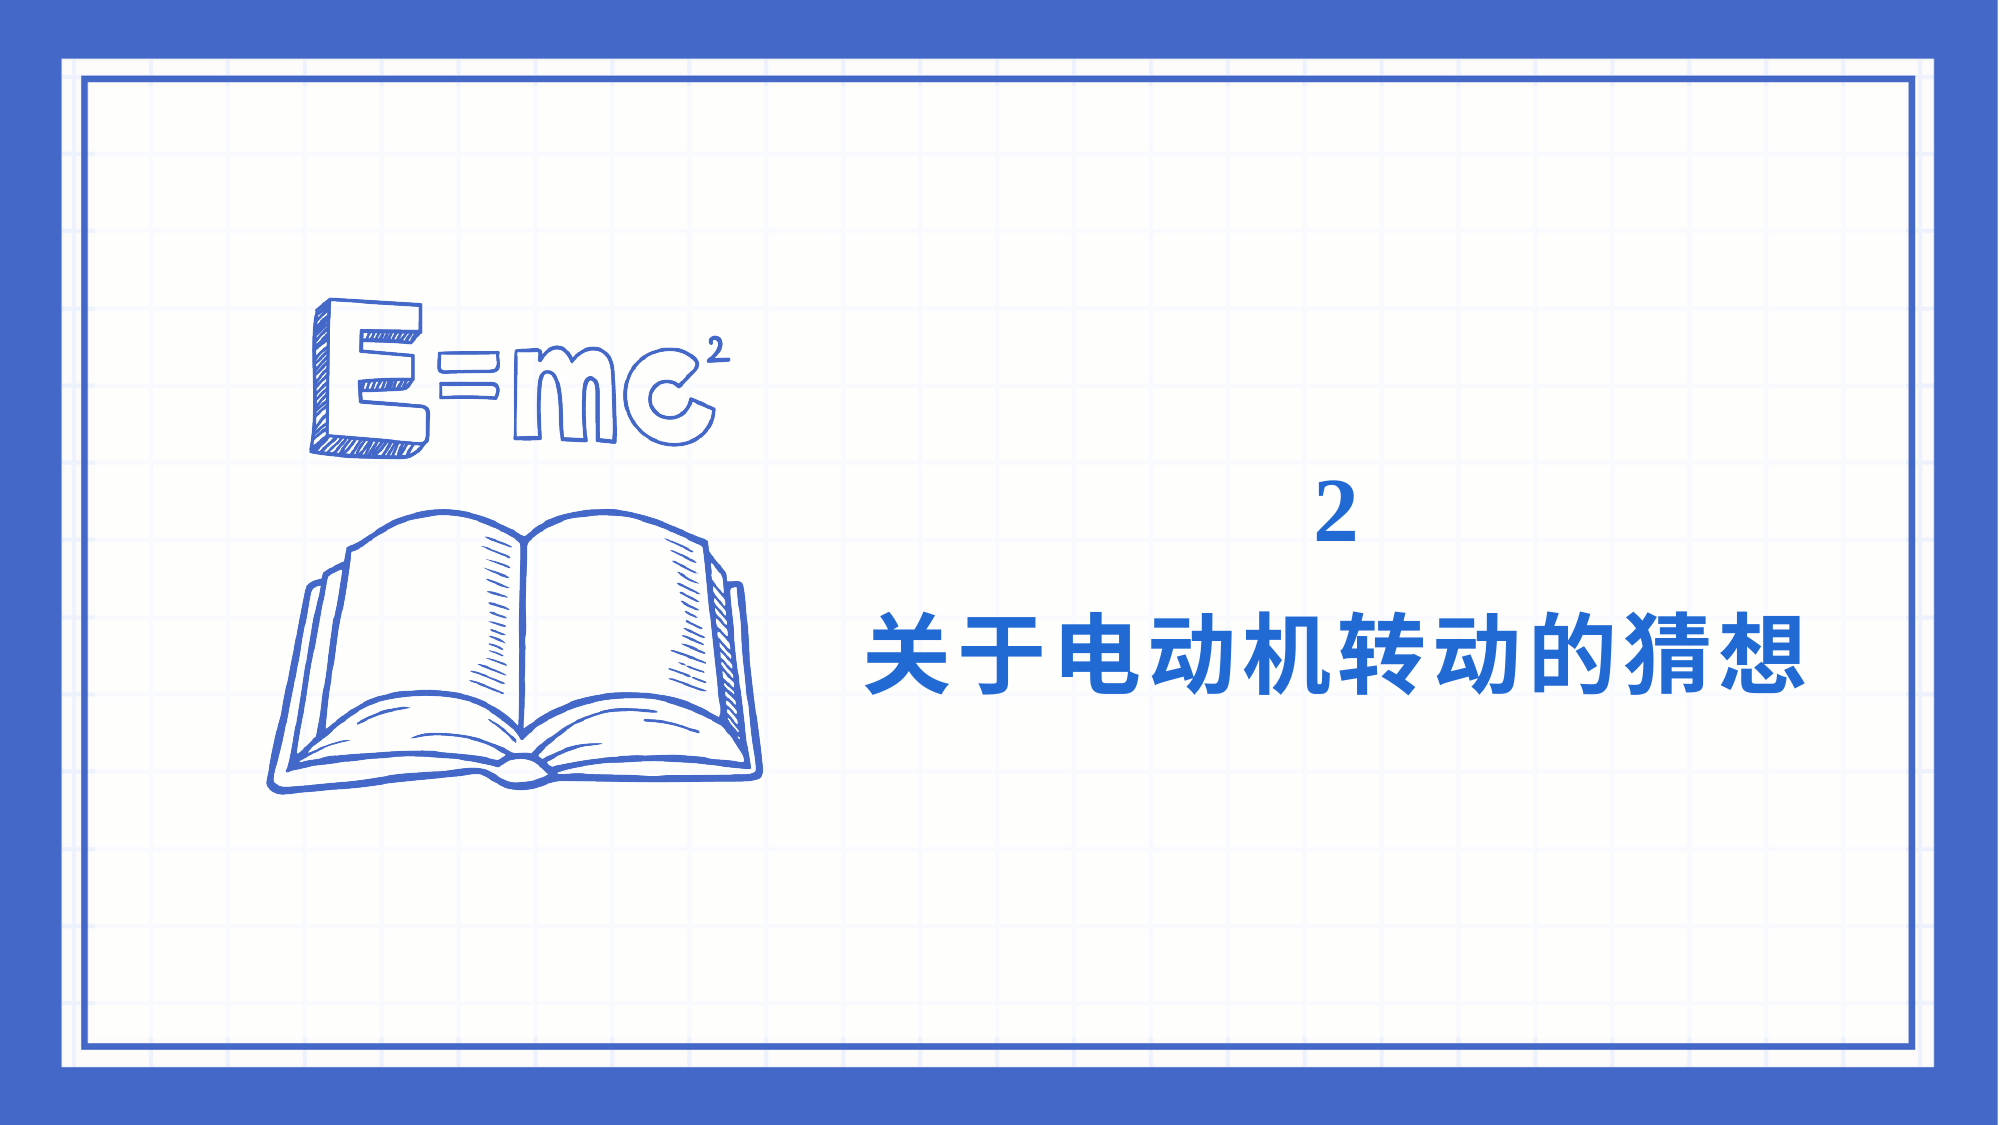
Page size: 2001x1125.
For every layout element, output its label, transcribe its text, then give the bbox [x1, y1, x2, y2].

text_box 2 [889, 341, 1785, 568]
title 关于电动机转动的猜想 [814, 592, 1853, 762]
picture [0, 0, 1998, 1125]
